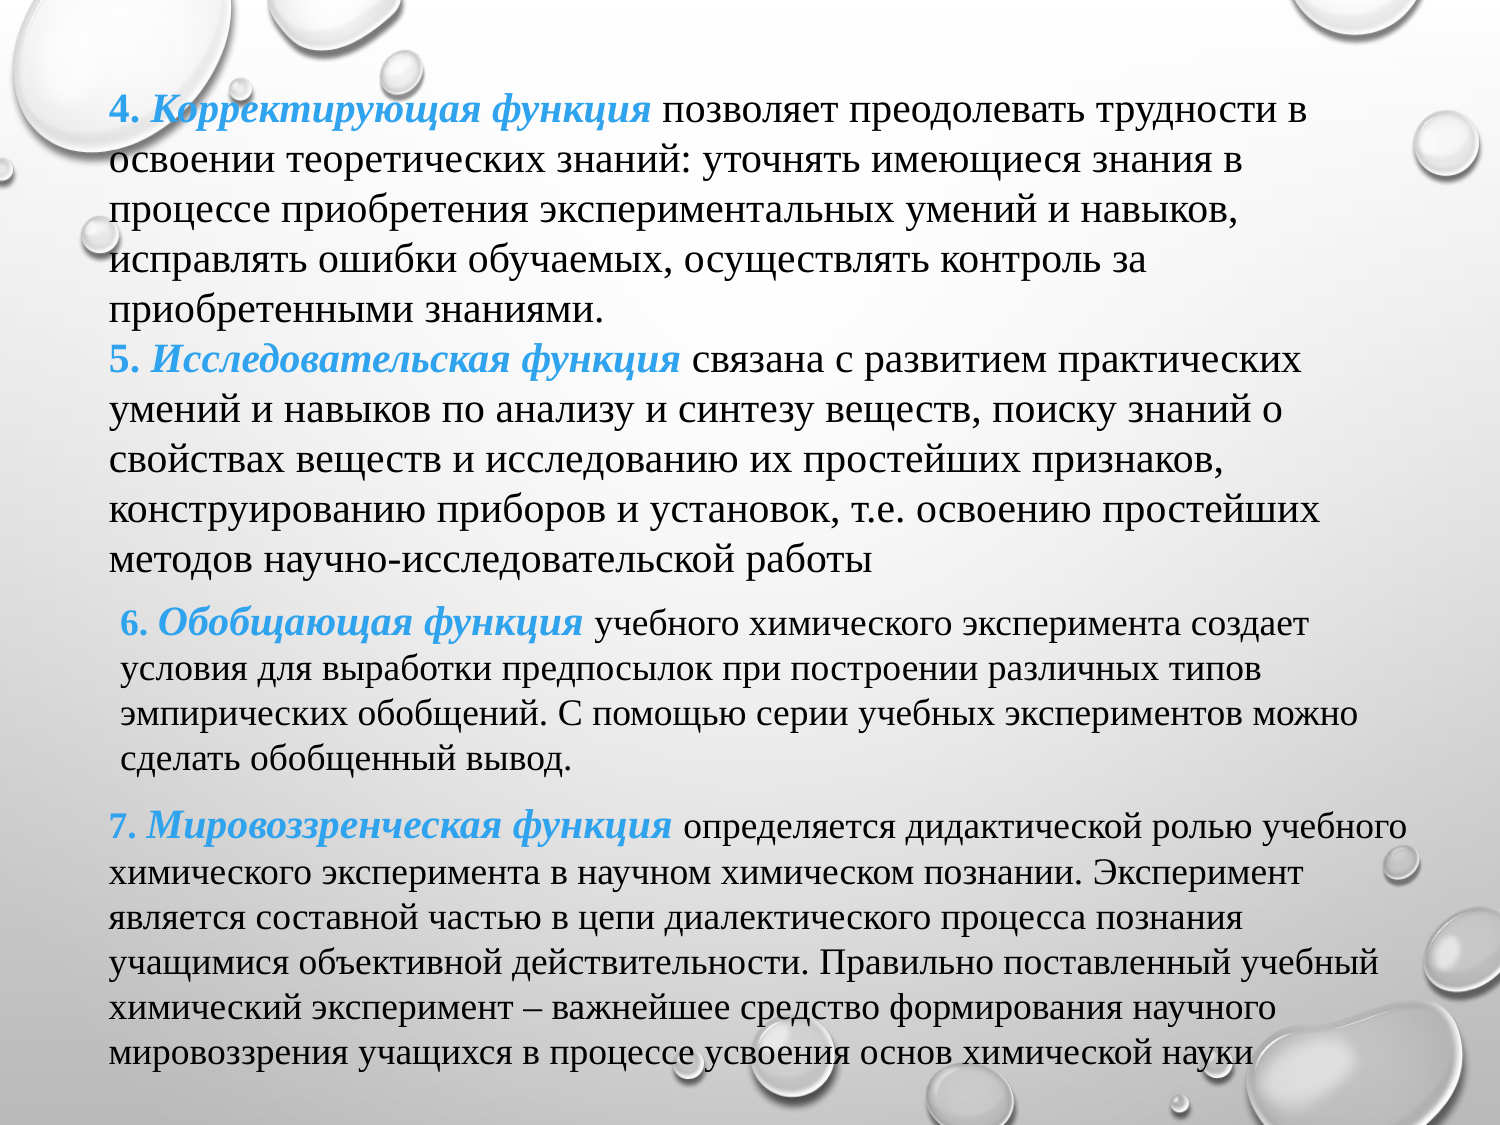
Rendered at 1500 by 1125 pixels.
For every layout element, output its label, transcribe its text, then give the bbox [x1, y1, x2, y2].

text_box 4. Корректирующая функция позволяет преодолевать трудности в освоении теоретических знаний: уточнять имеющиеся знания в процессе приобретения экспериментальных умений и навыков, исправлять ошибки обучаемых, осуществлять контроль за приобретенными знаниями. 5. Исследовательская функция связана с развитием практических умений и навыков по анализу и синтезу веществ, поиску знаний о свойствах веществ и исследованию их простейших признаков, конструированию приборов и установок, т.е. освоению простейших методов научно-исследовательской работы [93, 73, 1430, 689]
picture [0, 0, 1500, 1125]
text_box 6. Обобщающая функция учебного химического эксперимента создает условия для выработки предпосылок при построении различных типов эмпирических обобщений. С помощью серии учебных экспериментов можно сделать обобщенный вывод. [105, 585, 1418, 789]
text_box 7. Мировоззренческая функция определяется дидактической ролью учебного химического эксперимента в научном химическом познании. Эксперимент является составной частью в цепи диалектического процесса познания учащимися объективной действительности. Правильно поставленный учебный химический эксперимент – важнейшее средство формирования научного мировоззрения учащихся в процессе усвоения основ химической науки [93, 789, 1430, 1079]
